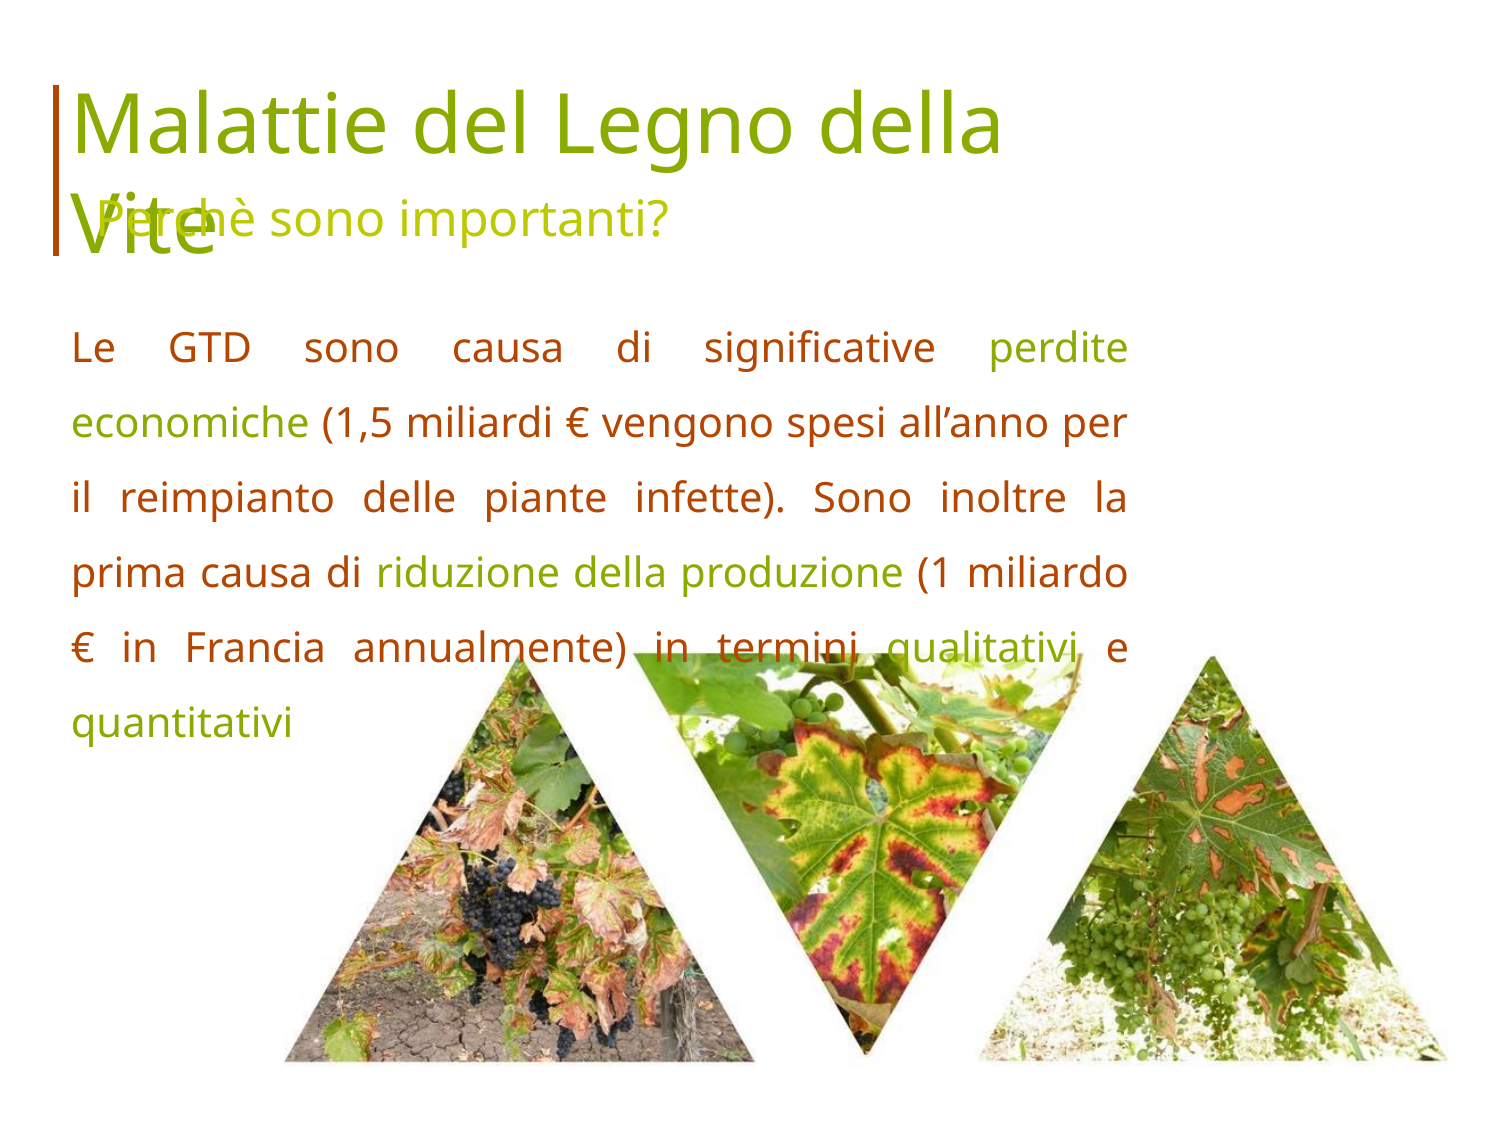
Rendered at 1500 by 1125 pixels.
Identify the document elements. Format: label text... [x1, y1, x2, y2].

text_box Le GTD sono causa di significative perdite economiche (1,5 miliardi € vengono spesi all’anno per il reimpianto delle piante infette). Sono inoltre la prima causa di riduzione della produzione (1 miliardo € in Francia annualmente) in termini qualitativi e quantitativi [55, 288, 1144, 621]
text_box Malattie del Legno della Vite [55, 62, 1153, 179]
picture [284, 611, 1450, 1098]
text_box Perchè sono importanti? [80, 178, 809, 255]
